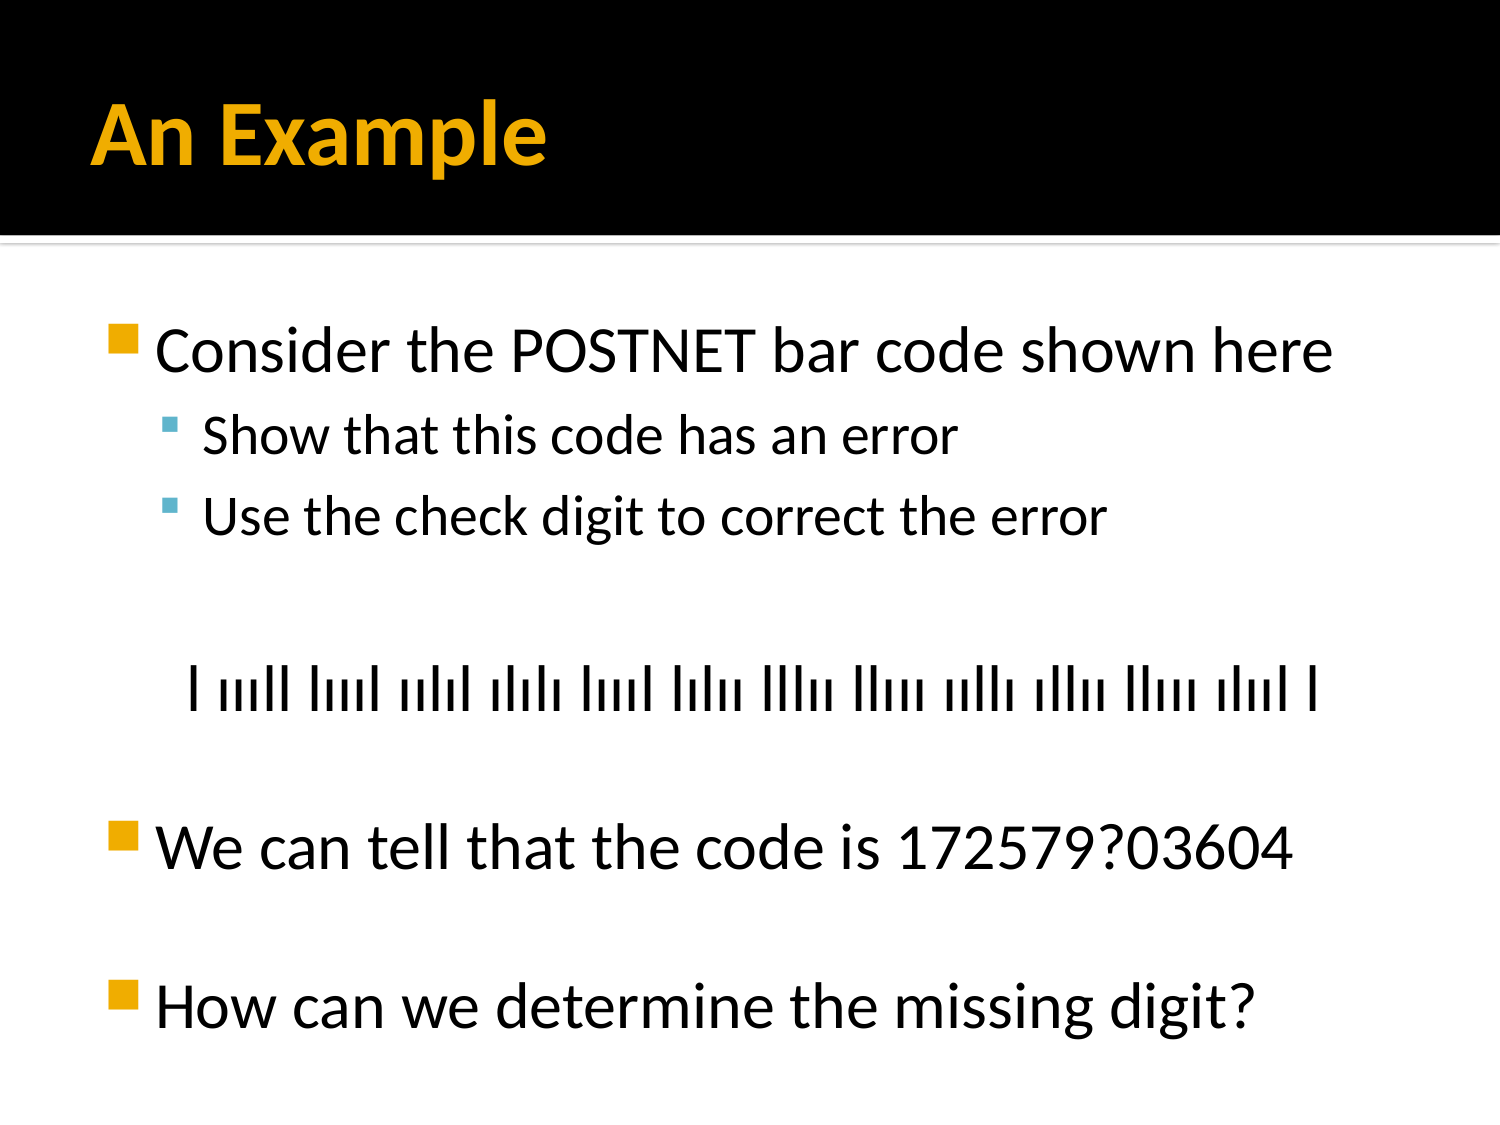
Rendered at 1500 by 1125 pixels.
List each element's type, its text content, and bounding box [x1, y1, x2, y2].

title An Example [75, 25, 1425, 231]
list Consider the POSTNET bar code shown here Show that this code has an error Use the check digit to correct the error l ıııll lıııl ıılıl ılılı lıııl lılıı lllıı llııı ııllı ıllıı llııı ılııl l We can tell that the code is 172579?03604 How can we determine the missing digit? [75, 291, 1425, 1050]
